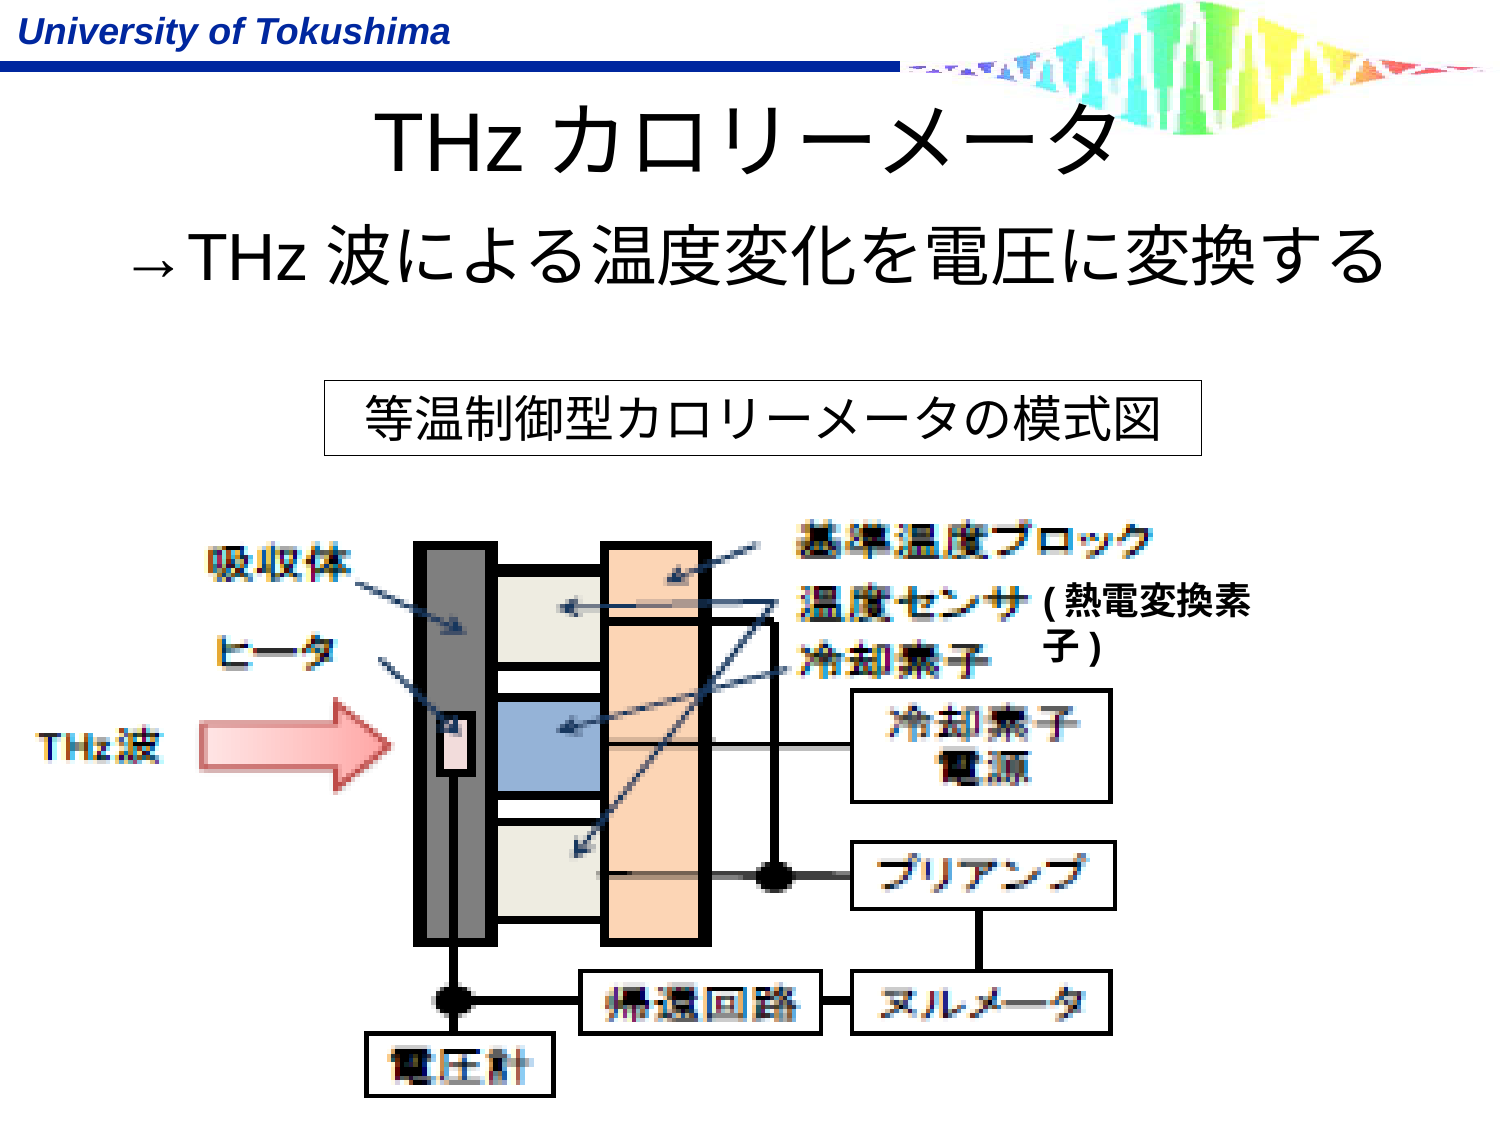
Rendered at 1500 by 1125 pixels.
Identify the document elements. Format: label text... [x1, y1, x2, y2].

text_box →THz波による温度変化を電圧に変換する [88, 206, 1424, 302]
text_box (熱電変換素子) [1193, 569, 1315, 675]
text_box 等温制御型カロリーメータの模式図 [324, 380, 1202, 456]
picture [900, 0, 1500, 138]
picture [5, 497, 1188, 1118]
title THzカロリーメータ [74, 80, 1426, 197]
